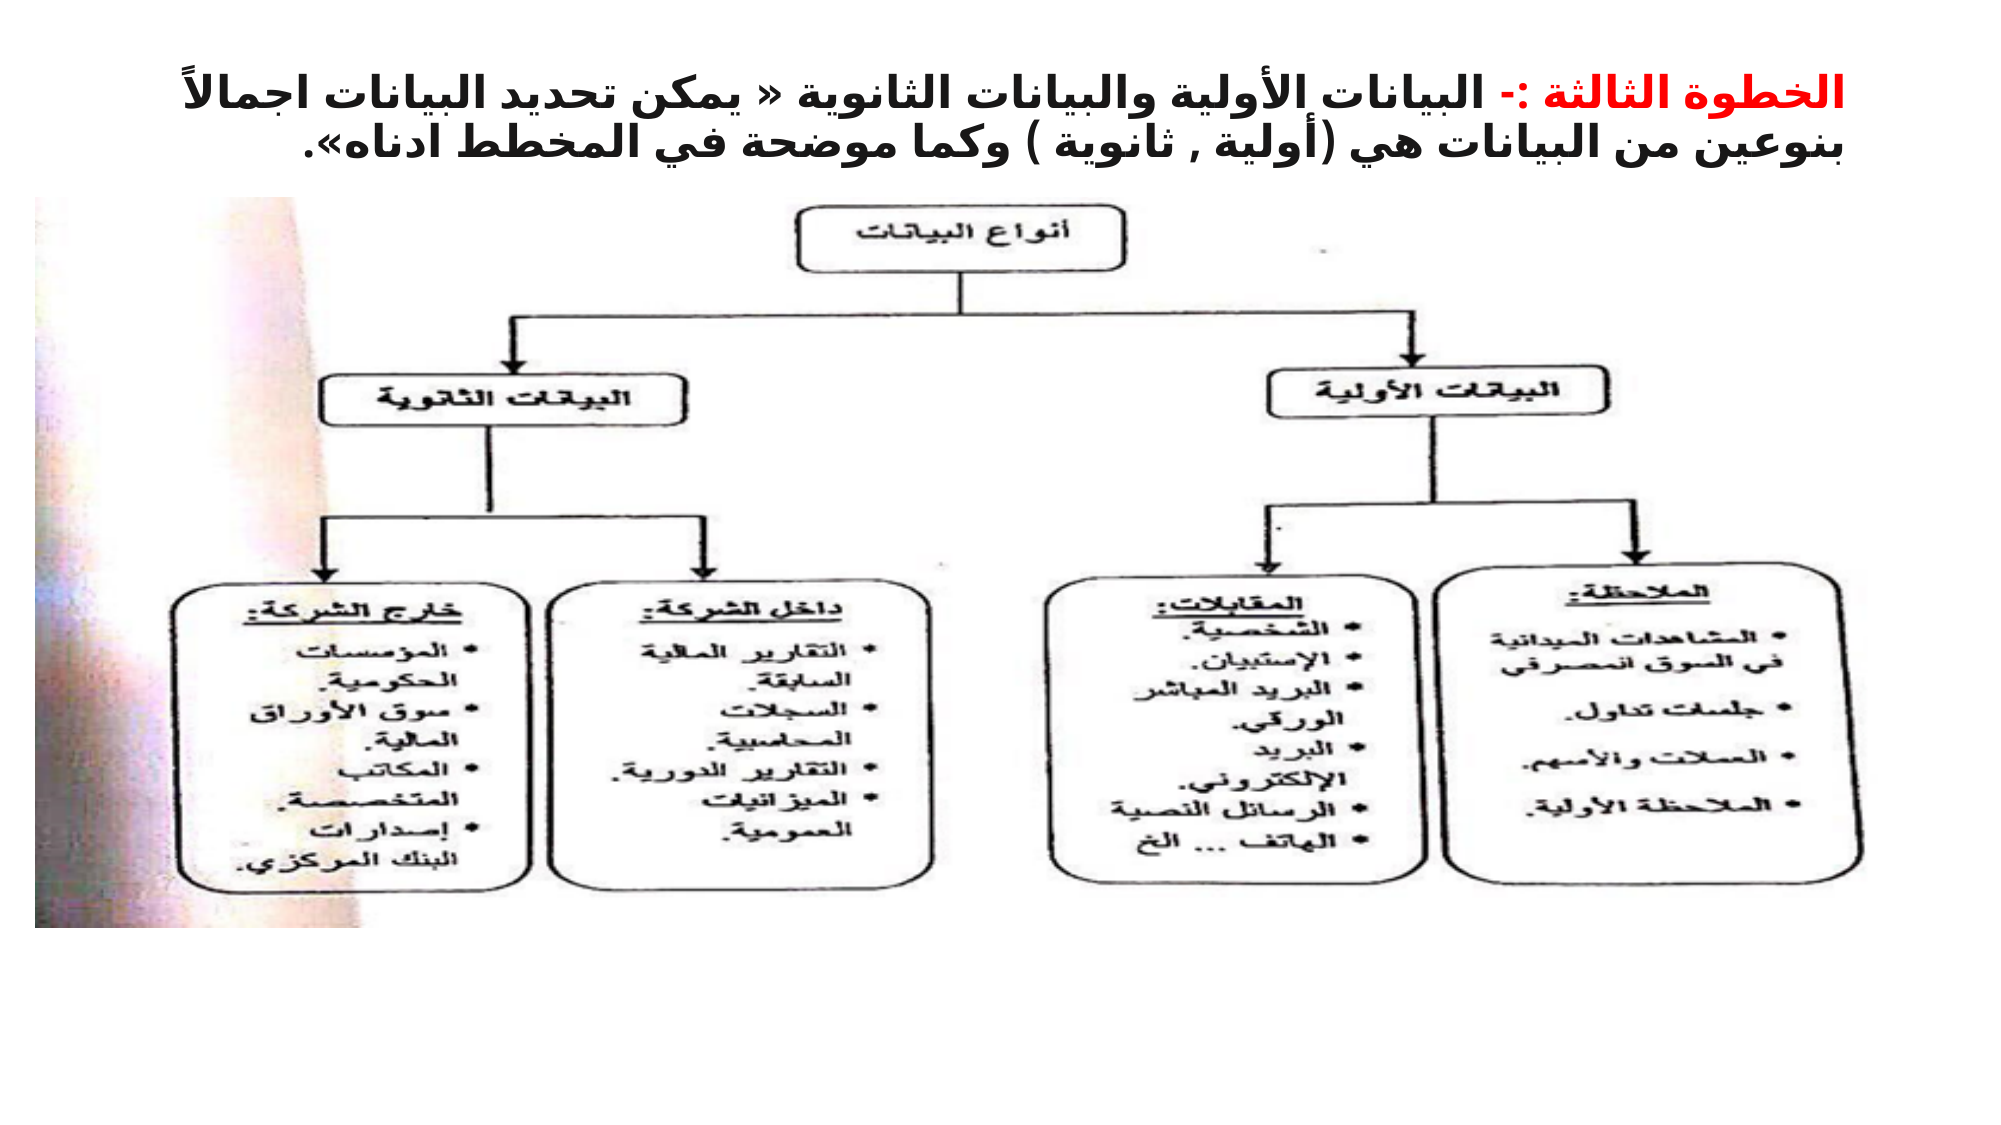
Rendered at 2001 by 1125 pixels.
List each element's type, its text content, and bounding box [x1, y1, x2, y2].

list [35, 197, 1989, 928]
title الخطوة الثالثة :- البيانات الأولية والبيانات الثانوية « يمكن تحديد البيانات اجمالاً بنوعين من البيانات هي (أولية , ثانوية ) وكما موضحة في المخطط ادناه». [137, 59, 1863, 197]
